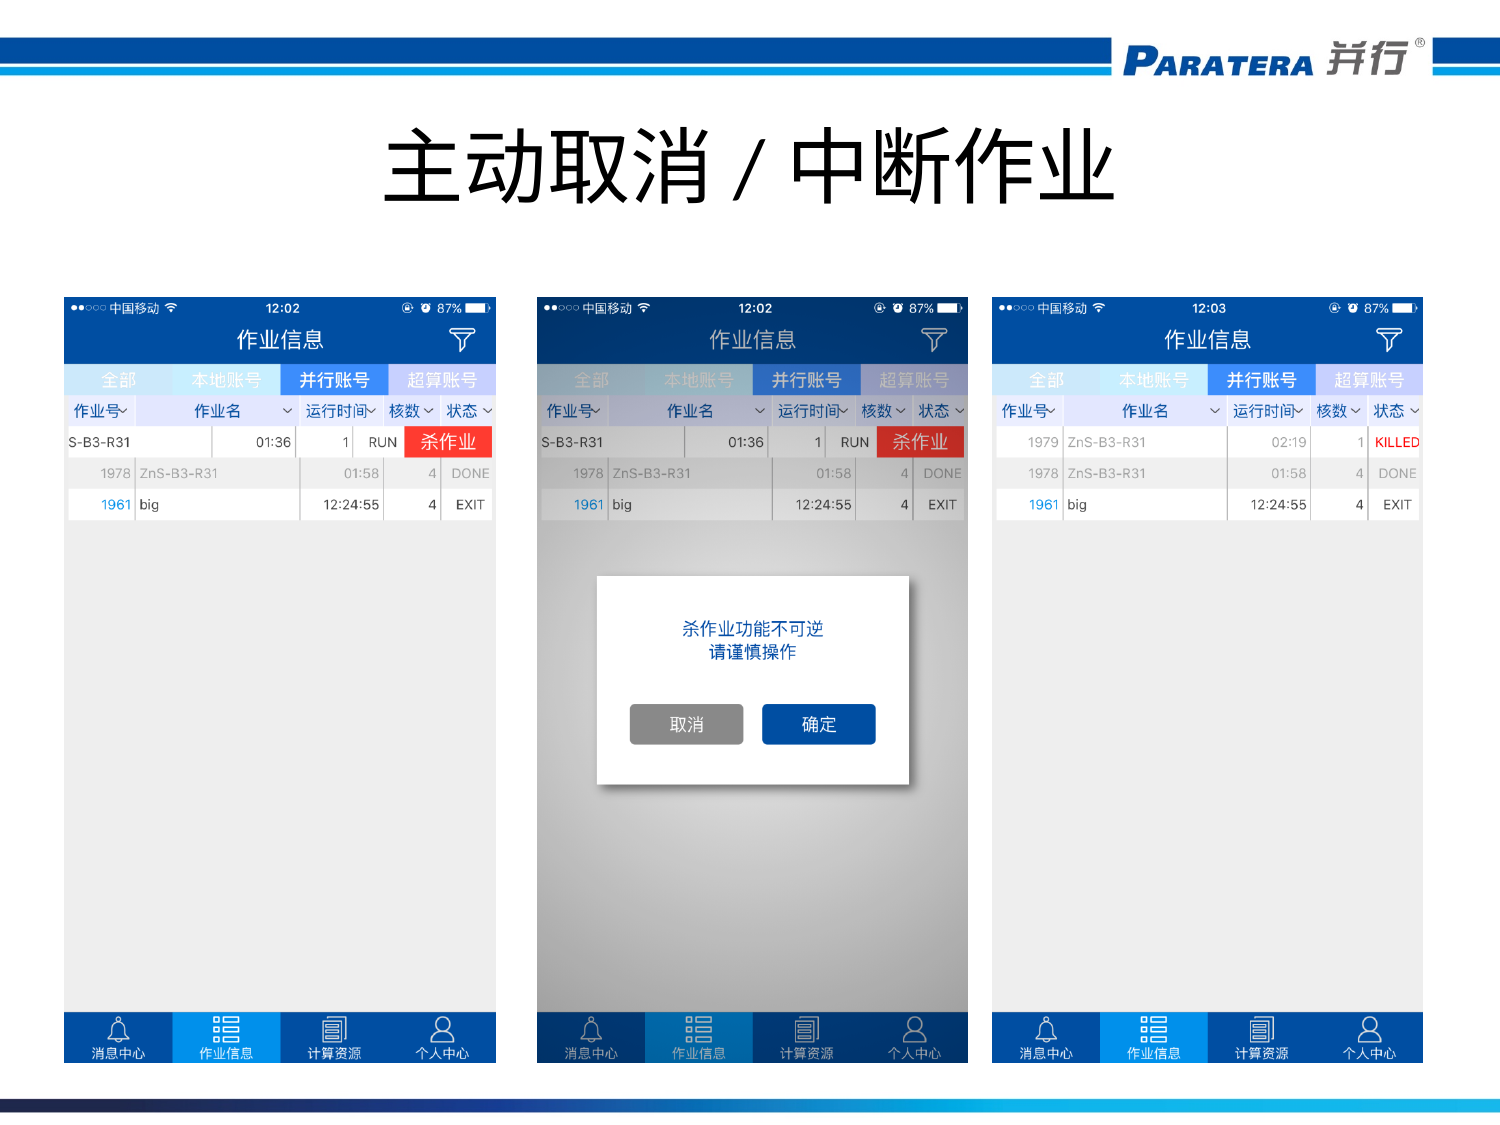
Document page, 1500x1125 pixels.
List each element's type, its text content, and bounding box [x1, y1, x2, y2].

picture [0, 0, 1500, 1125]
title 主动取消/中断作业 [75, 70, 1425, 259]
